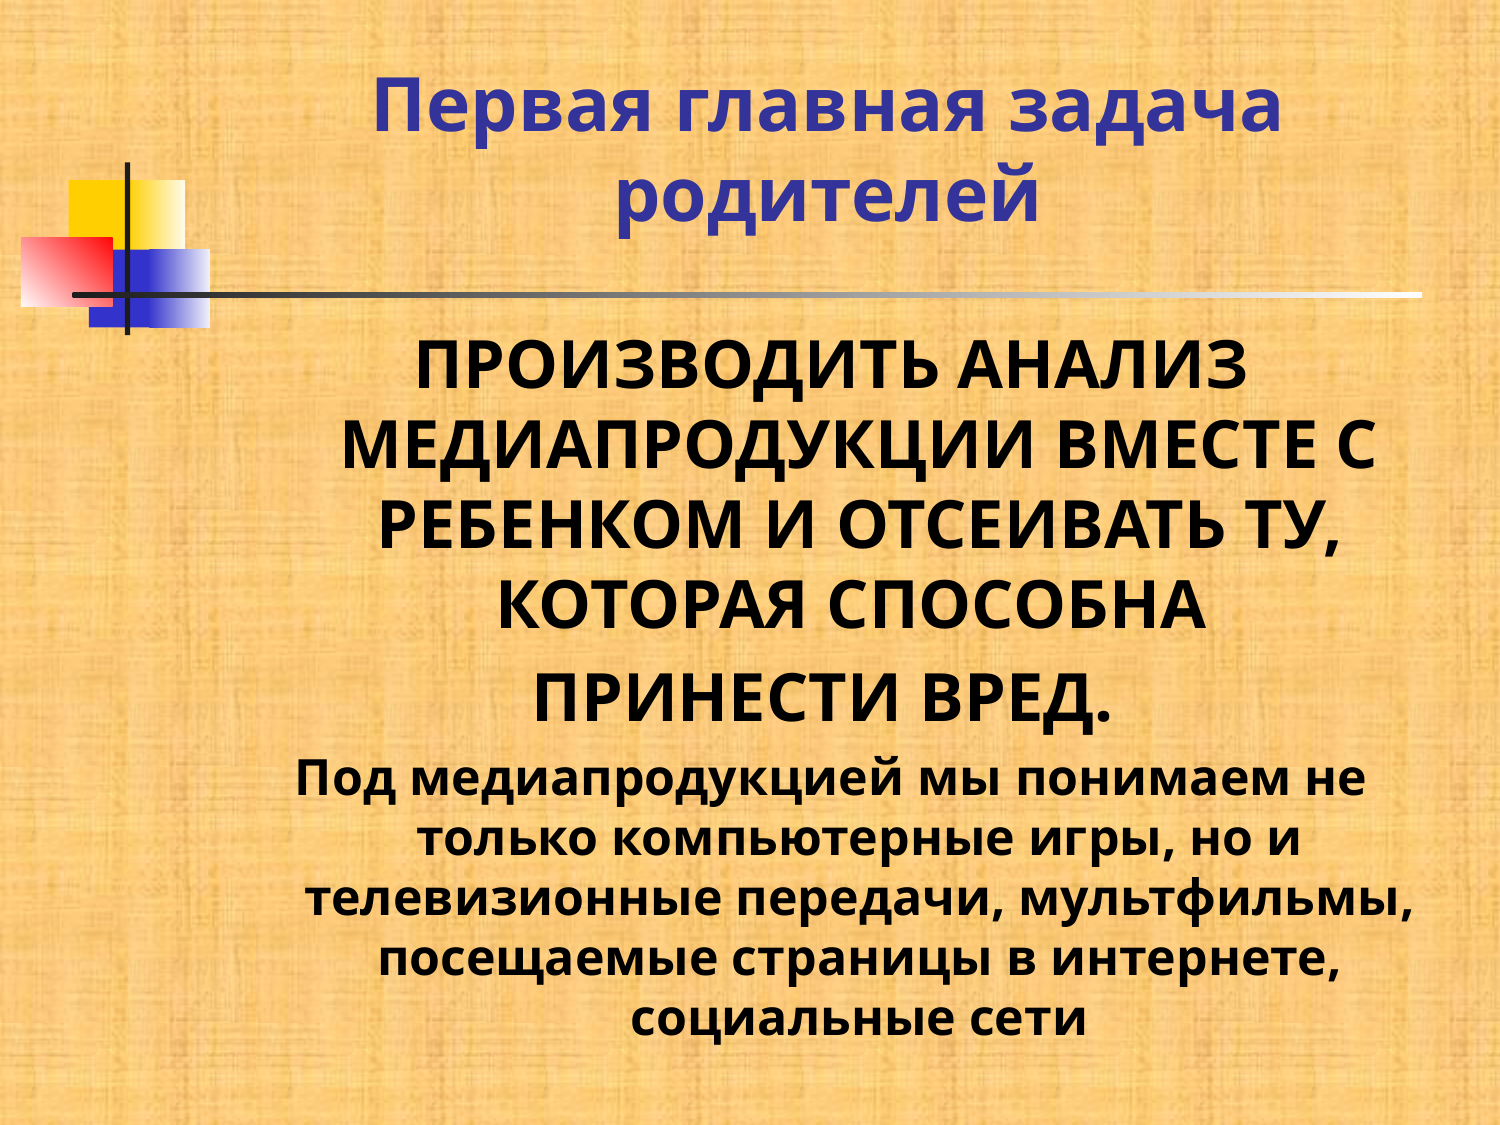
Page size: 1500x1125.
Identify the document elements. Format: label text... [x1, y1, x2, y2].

list ПРОИЗВОДИТЬ АНАЛИЗ МЕДИАПРОДУКЦИИ ВМЕСТЕ С РЕБЕНКОМ И ОТСЕИВАТЬ ТУ, КОТОРАЯ СПОСОБНА ПРИНЕСТИ ВРЕД. Под медиапродукцией мы понимаем не только компьютерные игры, но и телевизионные передачи, мультфильмы, посещаемые страницы в интернете, социальные сети [193, 314, 1469, 1006]
title Первая главная задача родителей [188, 35, 1468, 244]
picture [0, 0, 1500, 1125]
